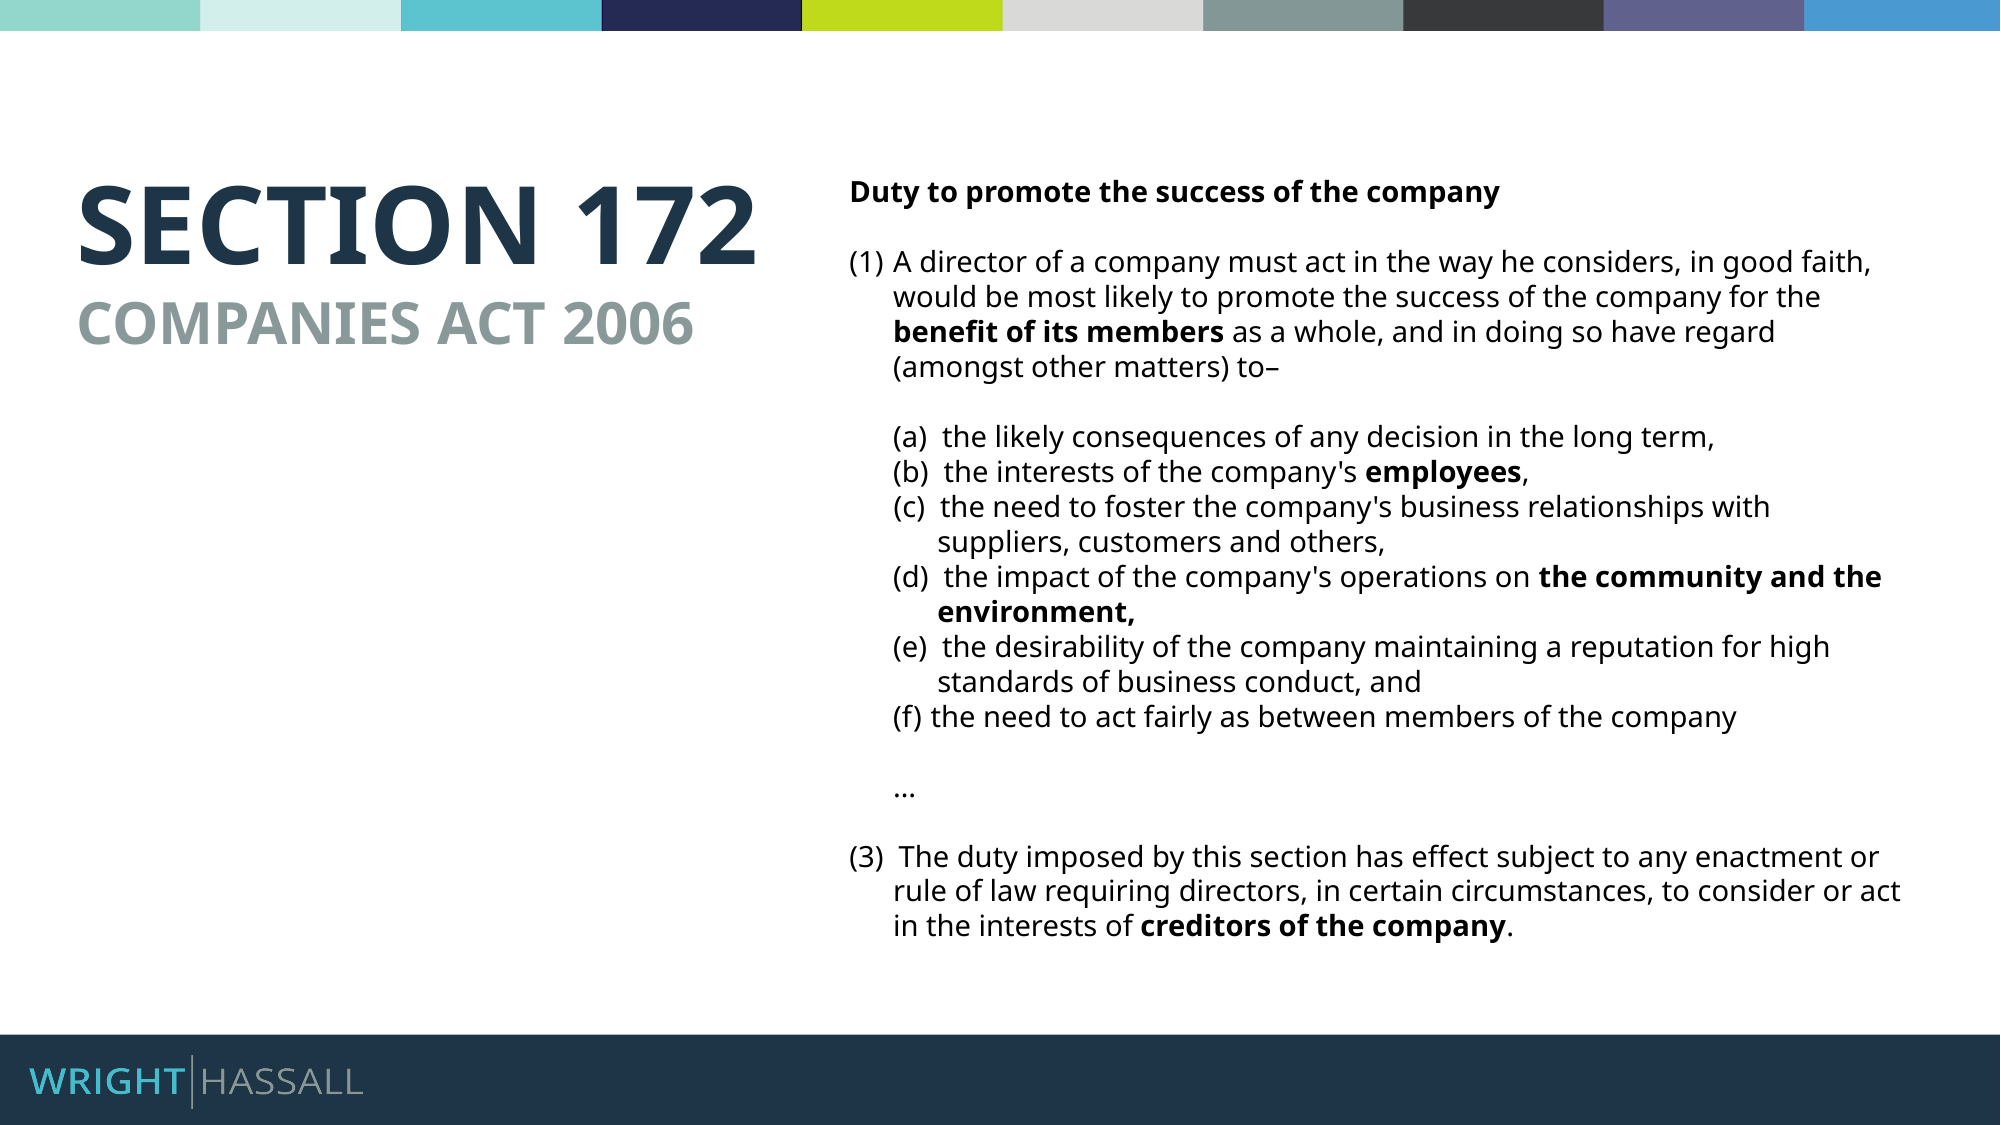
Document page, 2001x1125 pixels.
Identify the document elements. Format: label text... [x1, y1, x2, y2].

picture [29, 1055, 363, 1109]
picture [0, 0, 2000, 31]
text_box SECTION 172 COMPANIES ACT 2006 [75, 148, 1180, 364]
text_box Duty to promote the success of the company A director of a company must act in the way he considers, in good faith, would be most likely to promote the success of the company for the benefit of its members as a whole, and in doing so have regard (amongst other matters) to– (a) the likely consequences of any decision in the long term, (b) the interests of the company's employees, (c) the need to foster the company's business relationships with suppliers, customers and others, (d) the impact of the company's operations on the community and the environment, (e) the desirability of the company maintaining a reputation for high standards of business conduct, and the need to act fairly as between members of the company … (3) The duty imposed by this section has effect subject to any enactment or rule of law requiring directors, in certain circumstances, to consider or act in the interests of creditors of the company. [820, 158, 1924, 958]
